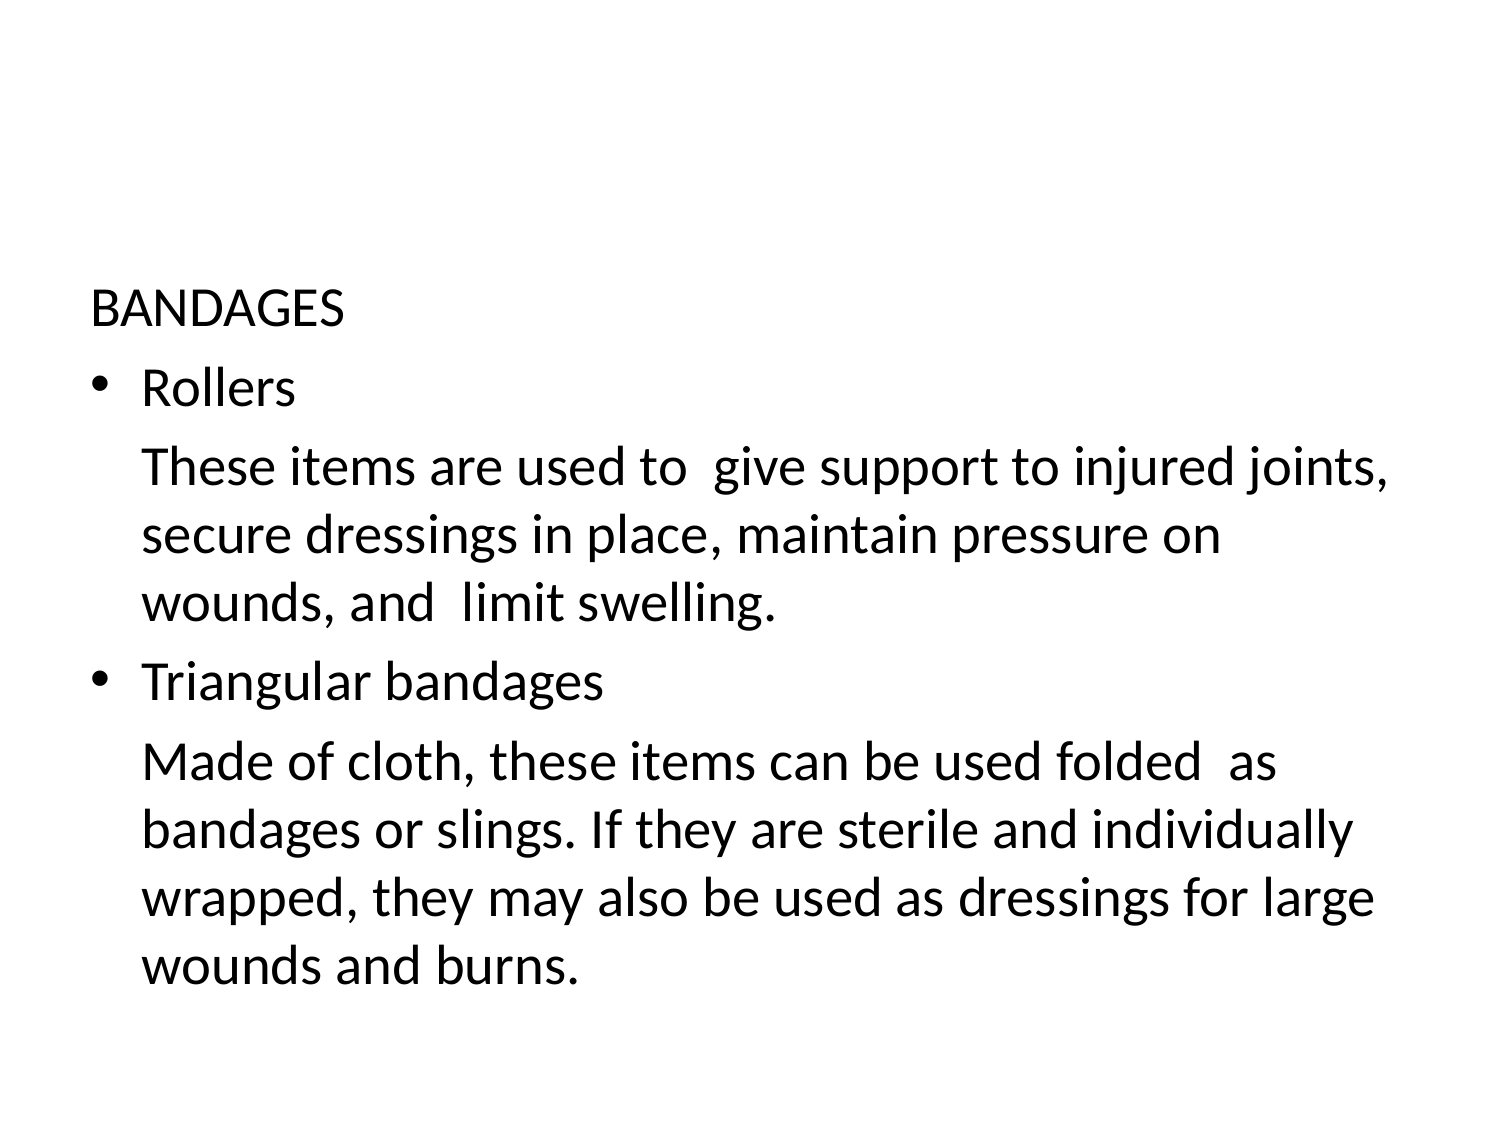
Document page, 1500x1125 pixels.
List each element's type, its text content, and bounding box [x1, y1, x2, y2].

list BANDAGES Rollers These items are used to give support to injured joints, secure dressings in place, maintain pressure on wounds, and limit swelling. Triangular bandages Made of cloth, these items can be used folded as bandages or slings. If they are sterile and individually wrapped, they may also be used as dressings for large wounds and burns. [75, 262, 1425, 1005]
